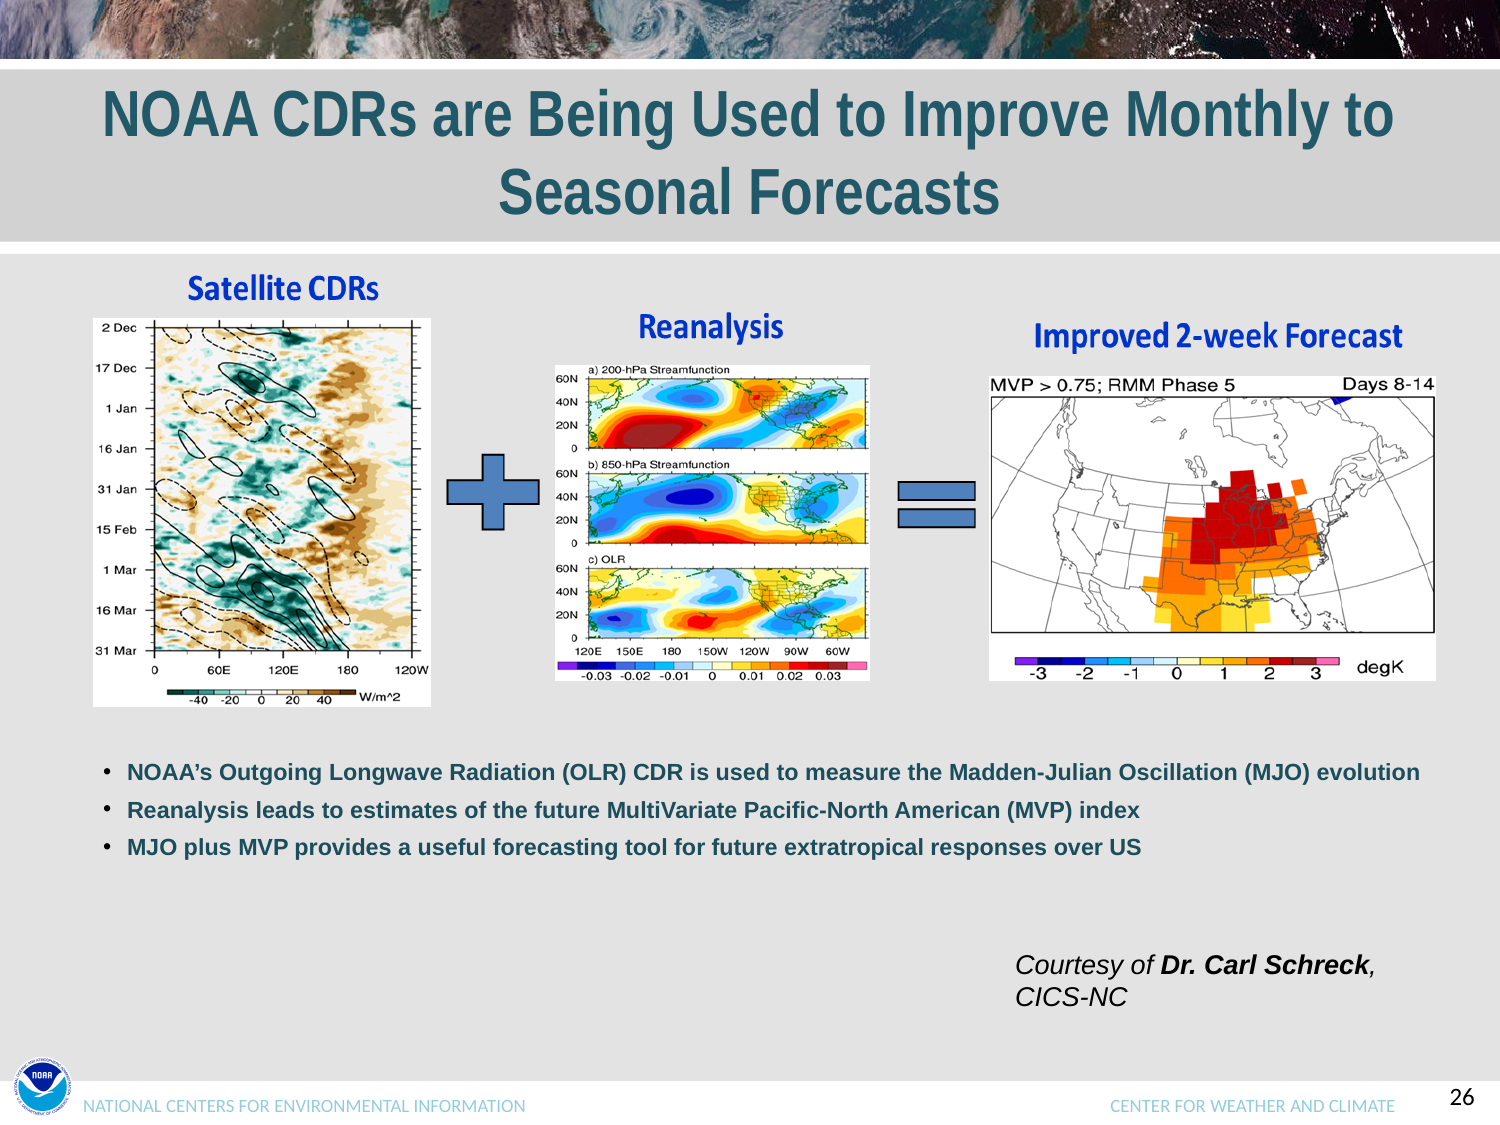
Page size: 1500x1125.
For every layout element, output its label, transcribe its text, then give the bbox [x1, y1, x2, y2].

picture [10, 1054, 75, 1119]
picture [93, 252, 1437, 708]
list NOAA’s Outgoing Longwave Radiation (OLR) CDR is used to measure the Madden-Julian Oscillation (MJO) evolution Reanalysis leads to estimates of the future MultiVariate Pacific-North American (MVP) index MJO plus MVP provides a useful forecasting tool for future extratropical responses over US [53, 742, 1450, 903]
title NOAA CDRs are Being Used to Improve Monthly to Seasonal Forecasts [75, 55, 1425, 244]
text_box Courtesy of Dr. Carl Schreck, CICS-NC [1000, 939, 1450, 1020]
picture [0, 0, 1500, 59]
